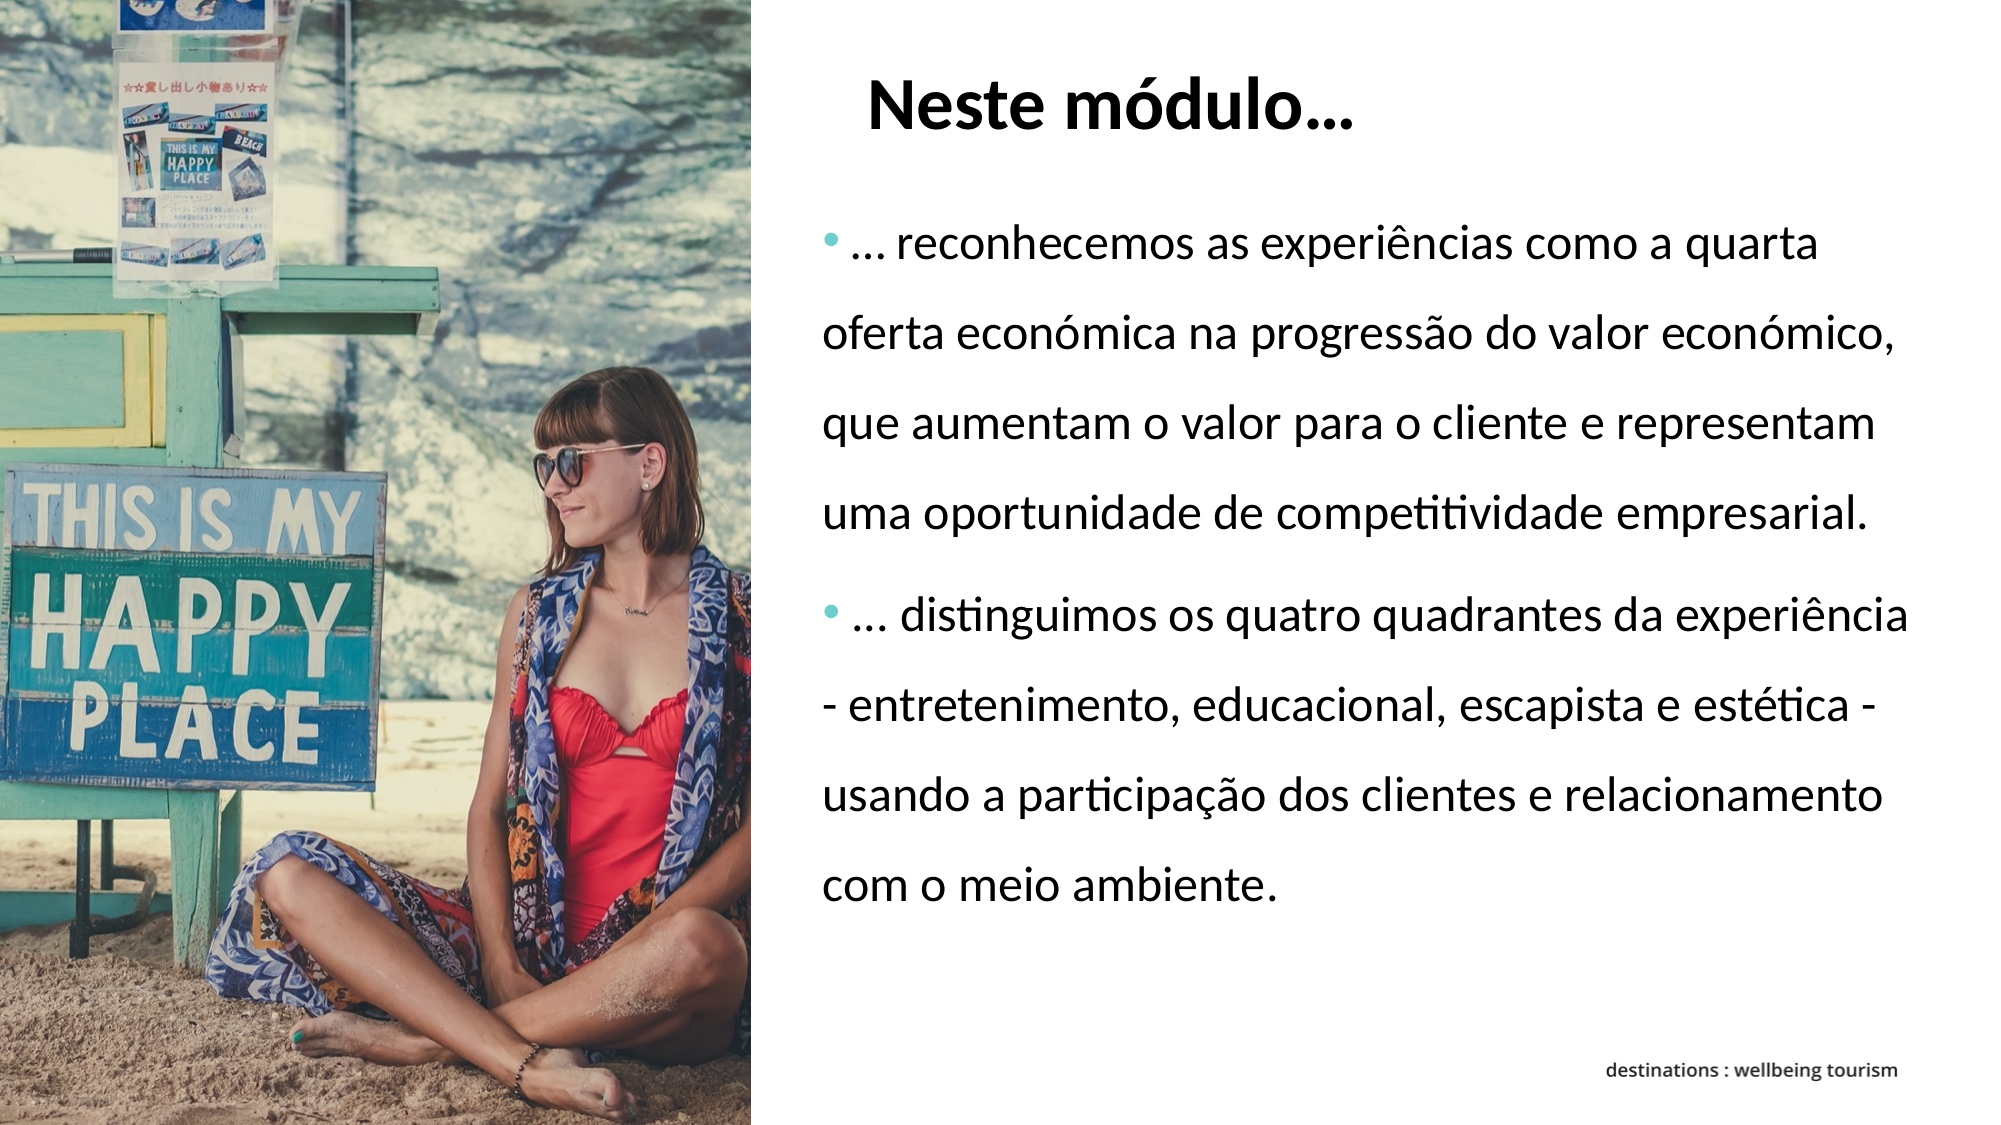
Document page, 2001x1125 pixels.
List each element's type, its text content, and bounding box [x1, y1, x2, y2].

text_box … reconhecemos as experiências como a quarta oferta económica na progressão do valor económico, que aumentam o valor para o cliente e representam uma oportunidade de competitividade empresarial. ... distinguimos os quatro quadrantes da experiência - entretenimento, educacional, escapista e estética - usando a participação dos clientes e relacionamento com o meio ambiente. [807, 171, 1948, 1019]
picture [0, 0, 751, 1125]
text_box Neste módulo… [852, 57, 1896, 171]
picture [1604, 1053, 1928, 1093]
